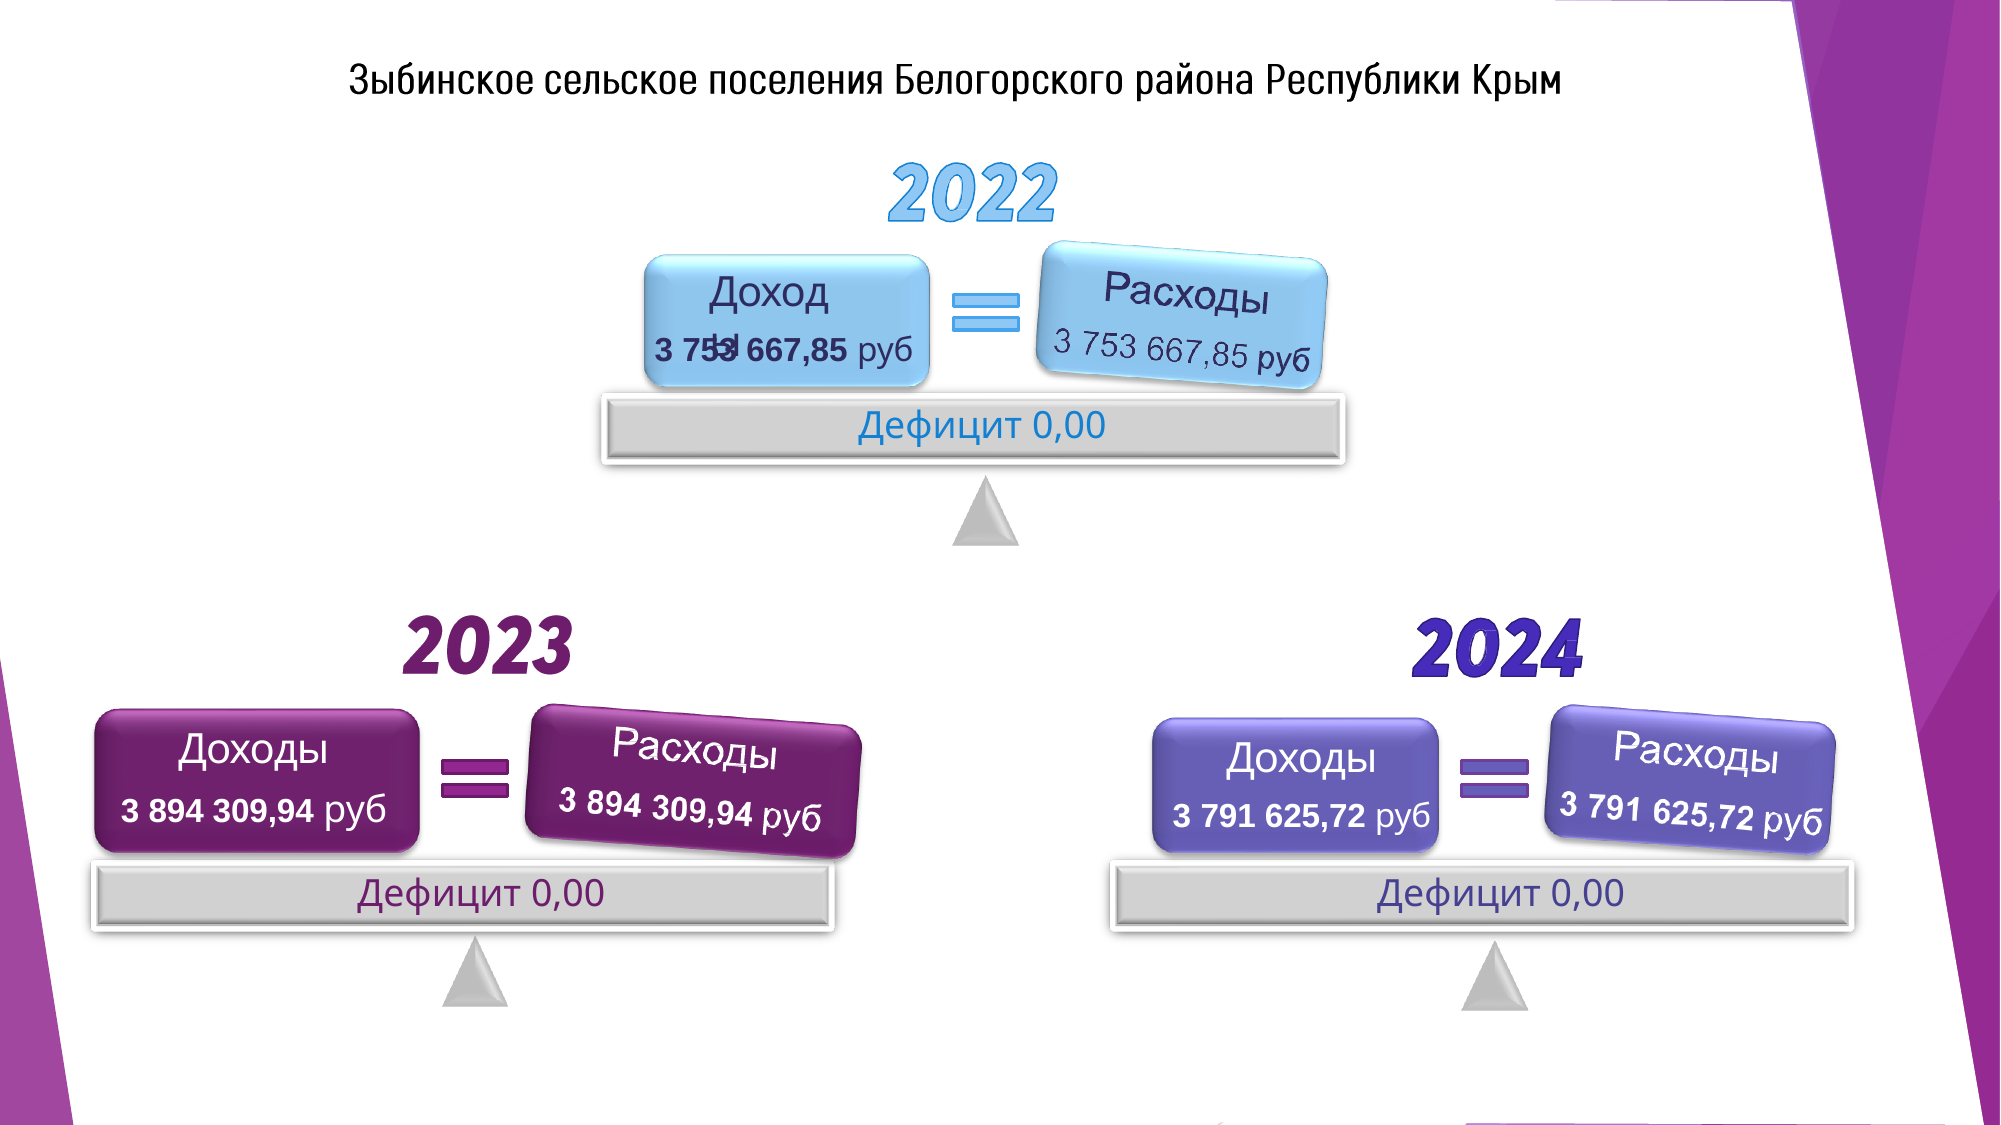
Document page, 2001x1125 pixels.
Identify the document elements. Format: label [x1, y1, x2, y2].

text_box [75, 585, 849, 1007]
text_box [1095, 0, 1985, 1125]
text_box [347, 51, 1581, 377]
text_box [86, 700, 869, 871]
text_box [586, 237, 1823, 842]
text_box [0, 658, 74, 1125]
text_box [1144, 701, 1844, 868]
text_box [440, 726, 822, 838]
